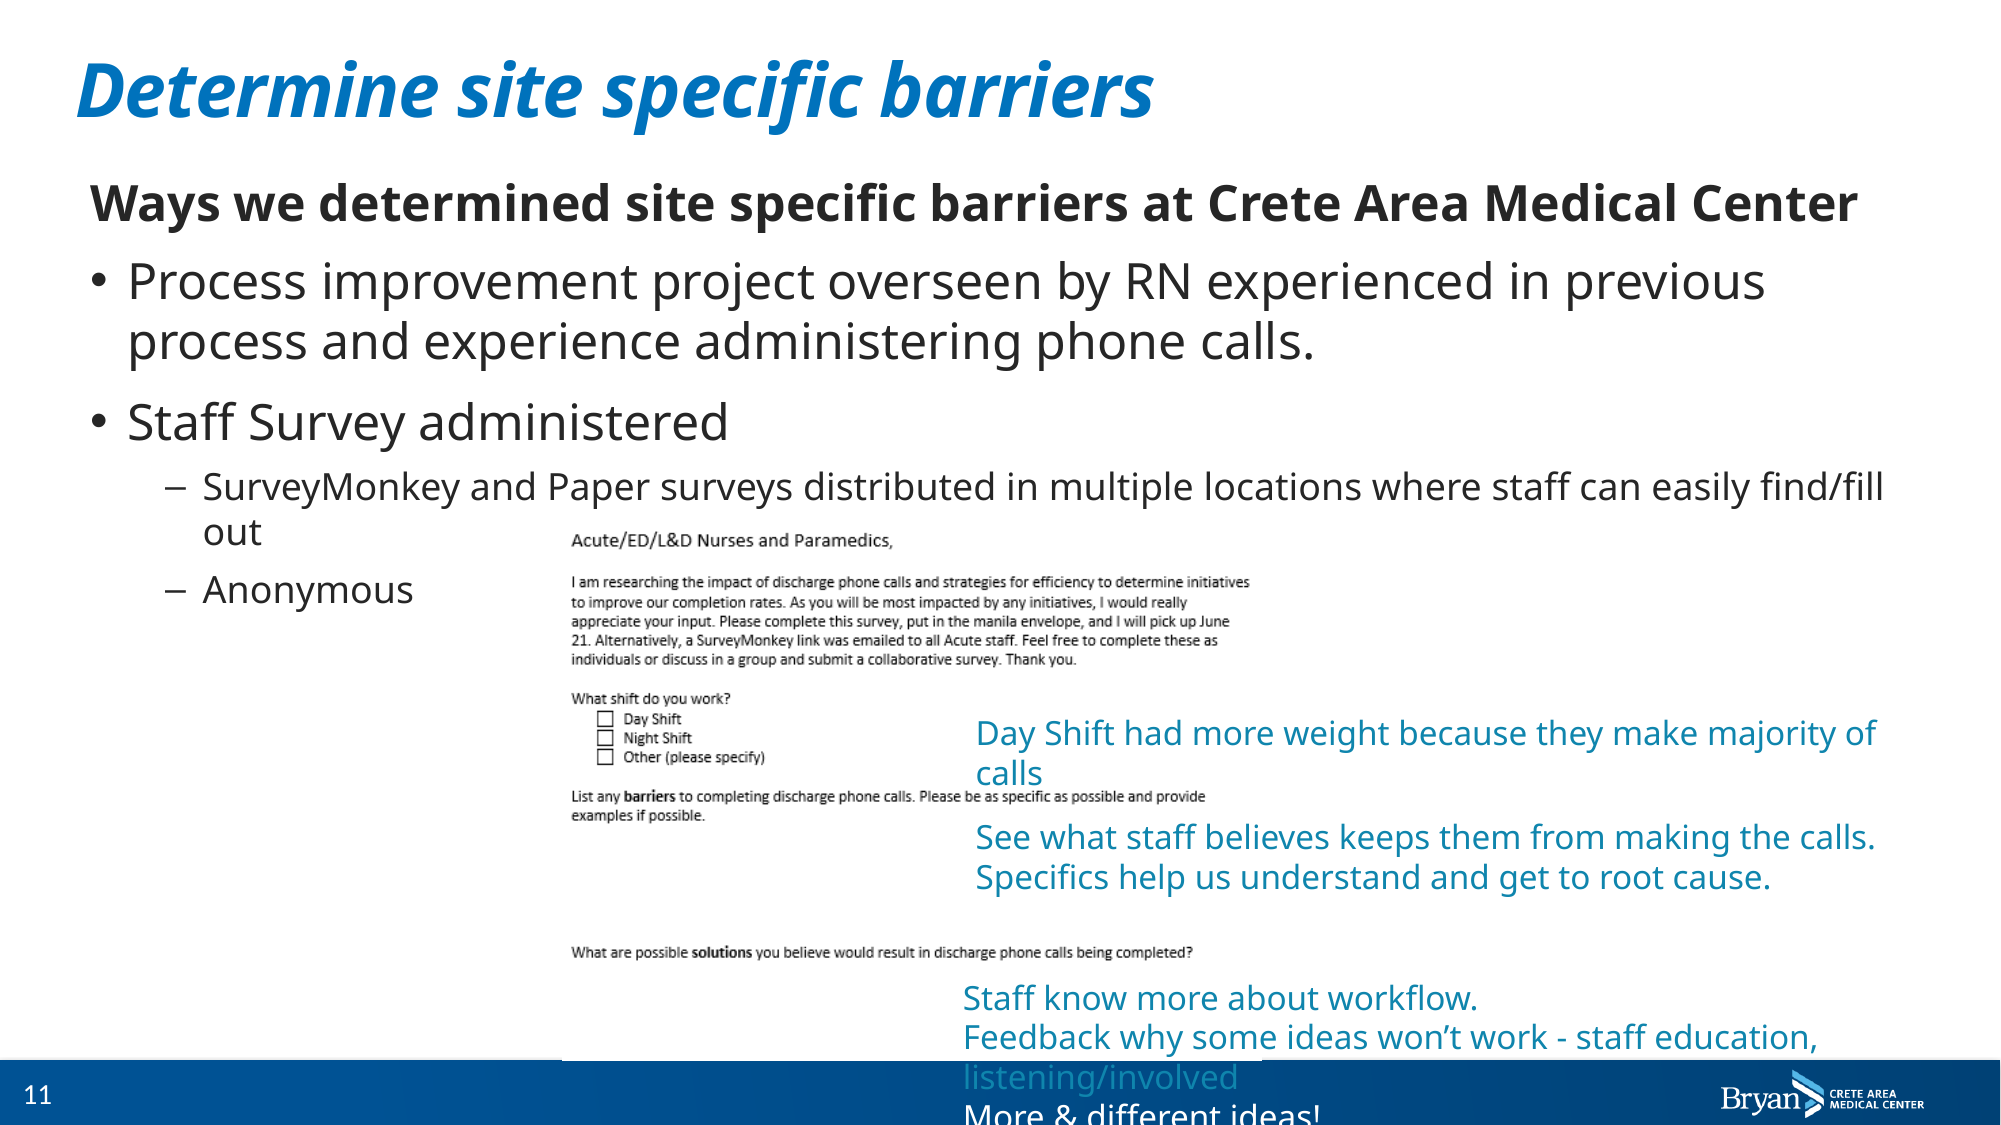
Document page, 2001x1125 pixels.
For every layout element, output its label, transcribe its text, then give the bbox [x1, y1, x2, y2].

text_box Staff know more about workflow. Feedback why some ideas won’t work - staff education, listening/involved More & different ideas! [948, 969, 2000, 1125]
text_box Day Shift had more weight because they make majority of calls [1265, 704, 1959, 800]
title Determine site specific barriers [75, 56, 1925, 138]
slide_number 11 [0, 1060, 75, 1125]
picture [562, 525, 1262, 1061]
list Ways we determined site specific barriers at Crete Area Medical Center [75, 164, 1925, 243]
list Process improvement project overseen by RN experienced in previous process and experience administering phone calls. Staff Survey administered SurveyMonkey and Paper surveys distributed in multiple locations where staff can easily find/fill out Anonymous [75, 243, 1923, 583]
text_box See what staff believes keeps them from making the calls. Specifics help us understand and get to root cause. [1265, 808, 1959, 904]
